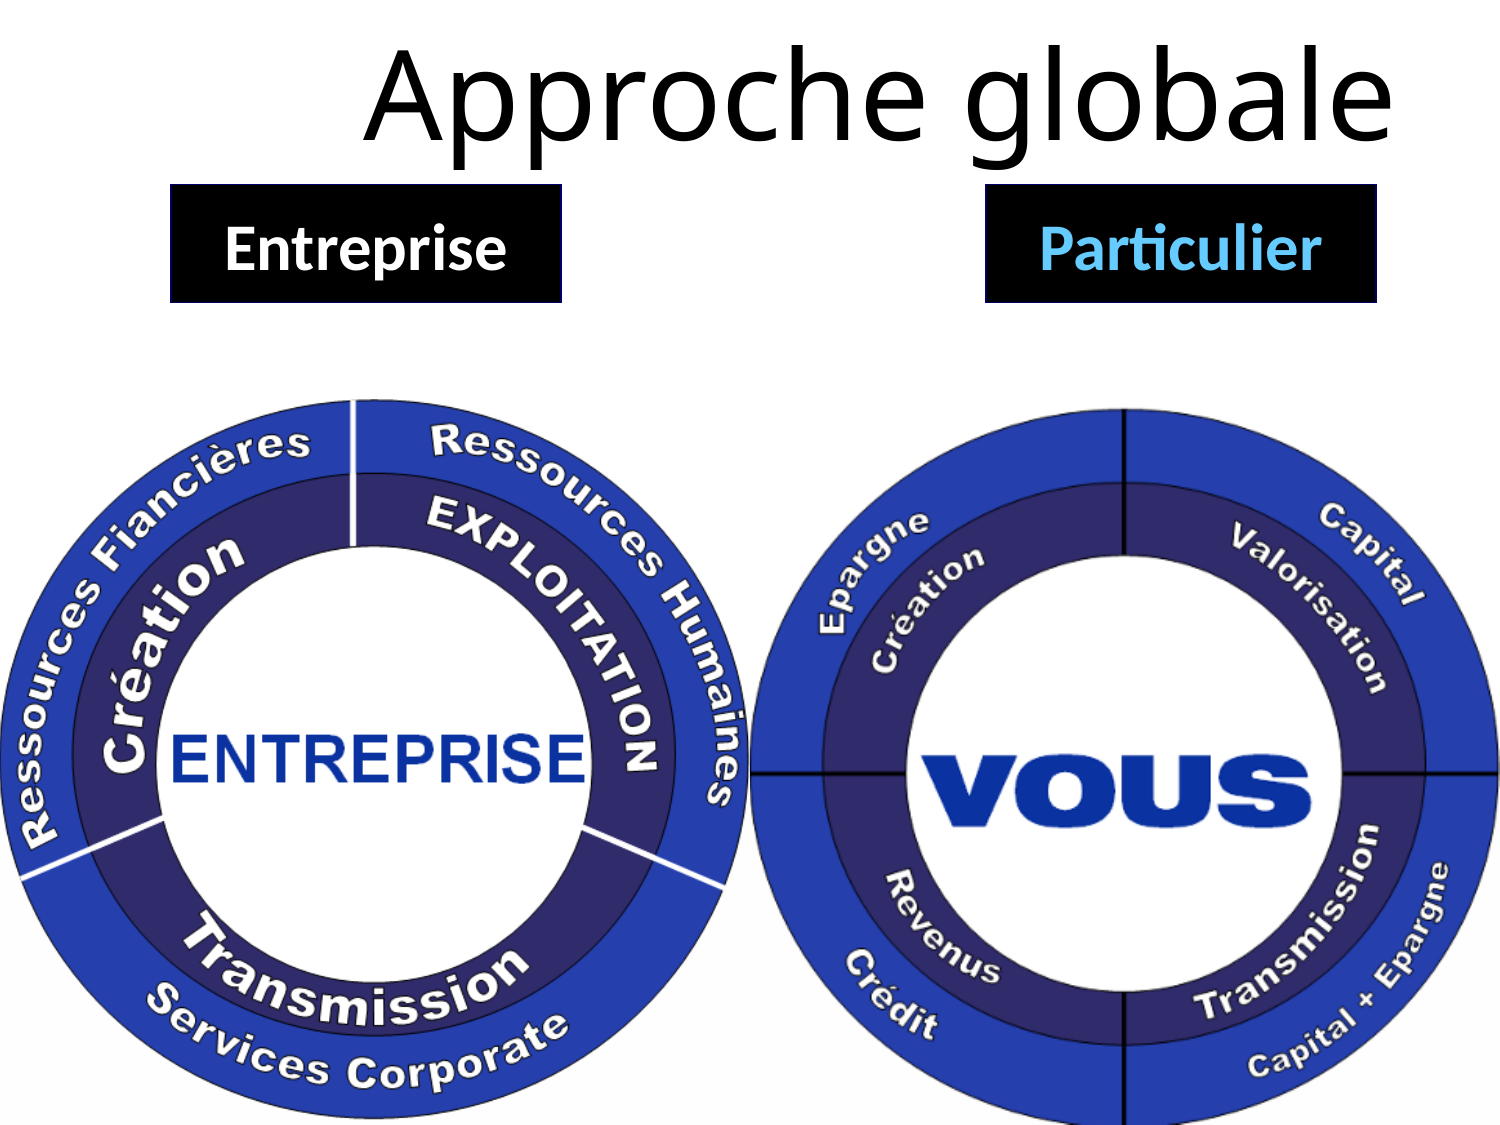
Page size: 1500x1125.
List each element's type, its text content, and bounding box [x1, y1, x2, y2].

text_box Particulier [986, 184, 1376, 303]
picture [0, 393, 1500, 1125]
text_box Approche globale [348, 0, 1500, 185]
text_box Entreprise [171, 184, 561, 303]
